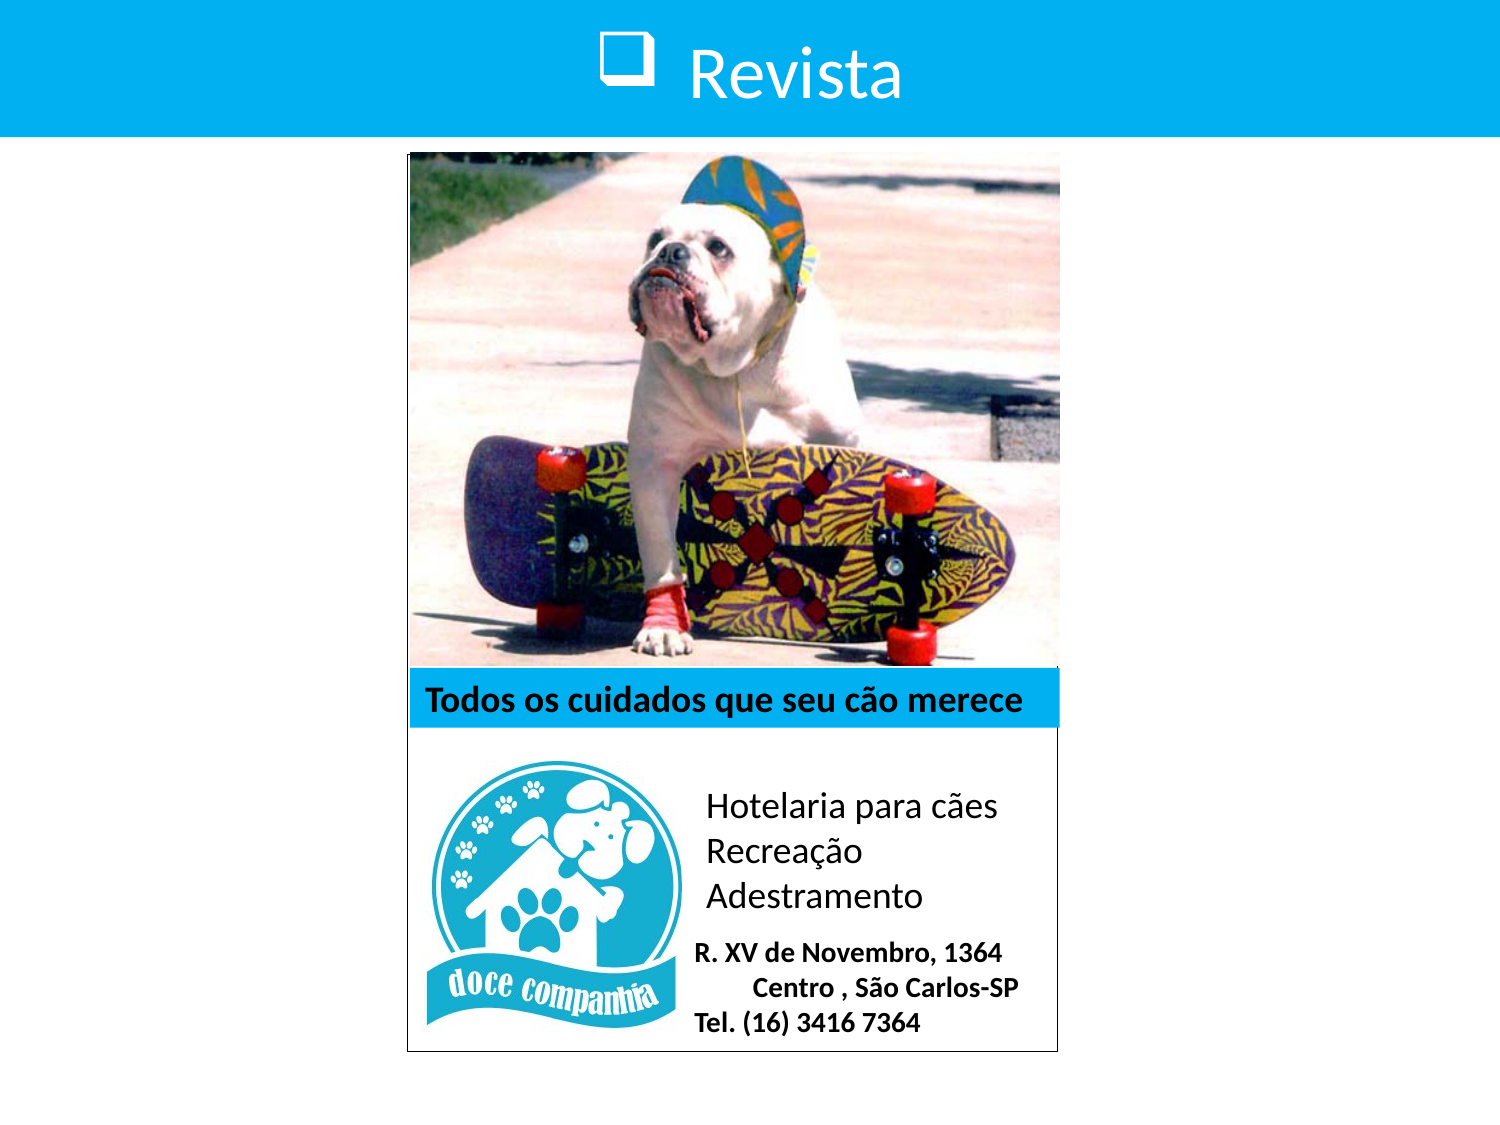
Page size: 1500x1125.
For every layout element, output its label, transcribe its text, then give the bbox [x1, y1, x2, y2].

picture [409, 152, 1061, 666]
title Revista [0, 0, 1500, 138]
picture [421, 761, 682, 1036]
text_box Todos os cuidados que seu cão merece [410, 672, 1060, 728]
text_box Hotelaria para cães Recreação Adestramento [691, 773, 1032, 924]
text_box R. XV de Novembro, 1364 Centro , São Carlos-SP Tel. (16) 3416 7364 [679, 925, 1070, 1046]
text_box [405, 669, 1059, 1054]
